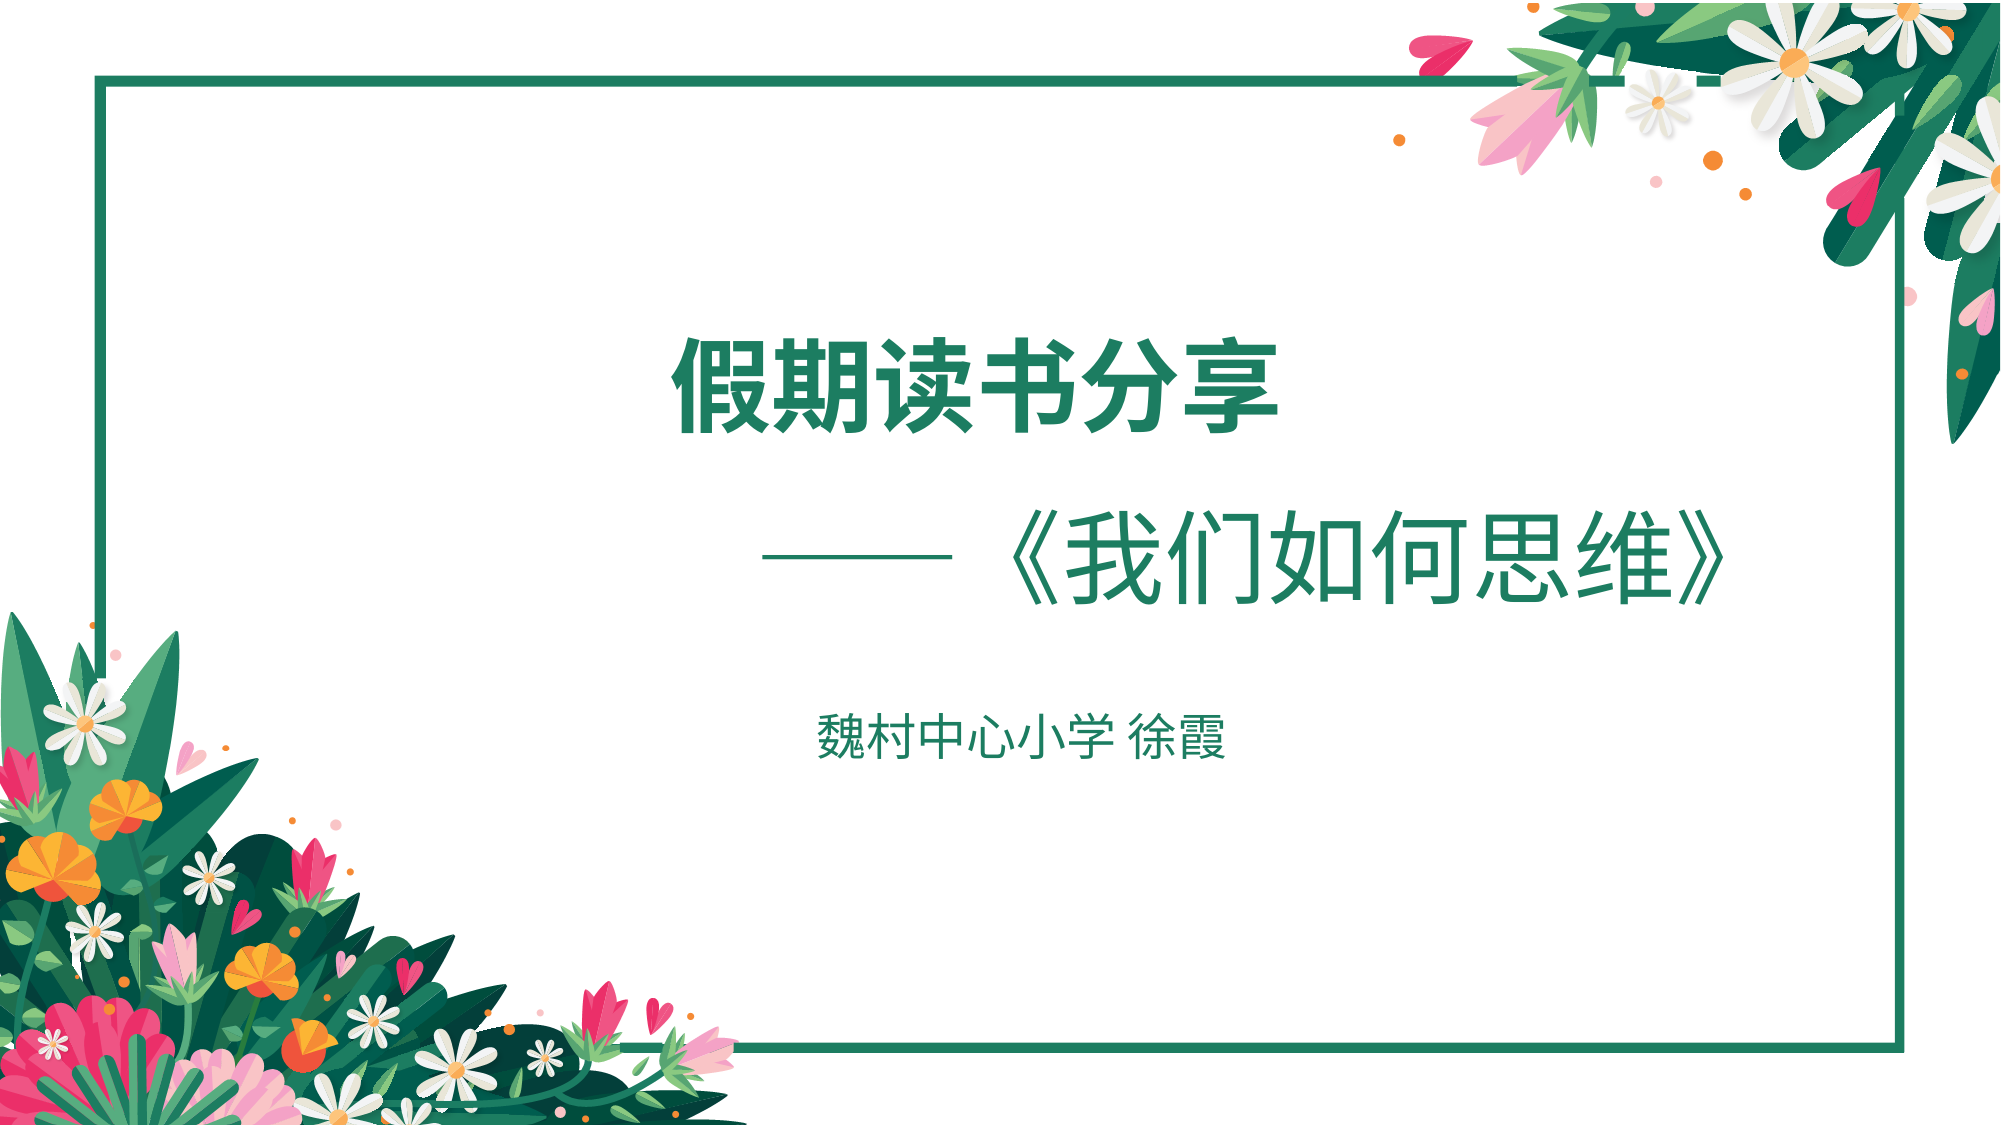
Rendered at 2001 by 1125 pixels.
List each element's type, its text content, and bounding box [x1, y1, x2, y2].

subtitle 魏村中心小学 徐霞 [265, 624, 1779, 790]
title 假期读书分享 ——《我们如何思维》 [130, 225, 1822, 625]
picture [0, 0, 2001, 1125]
